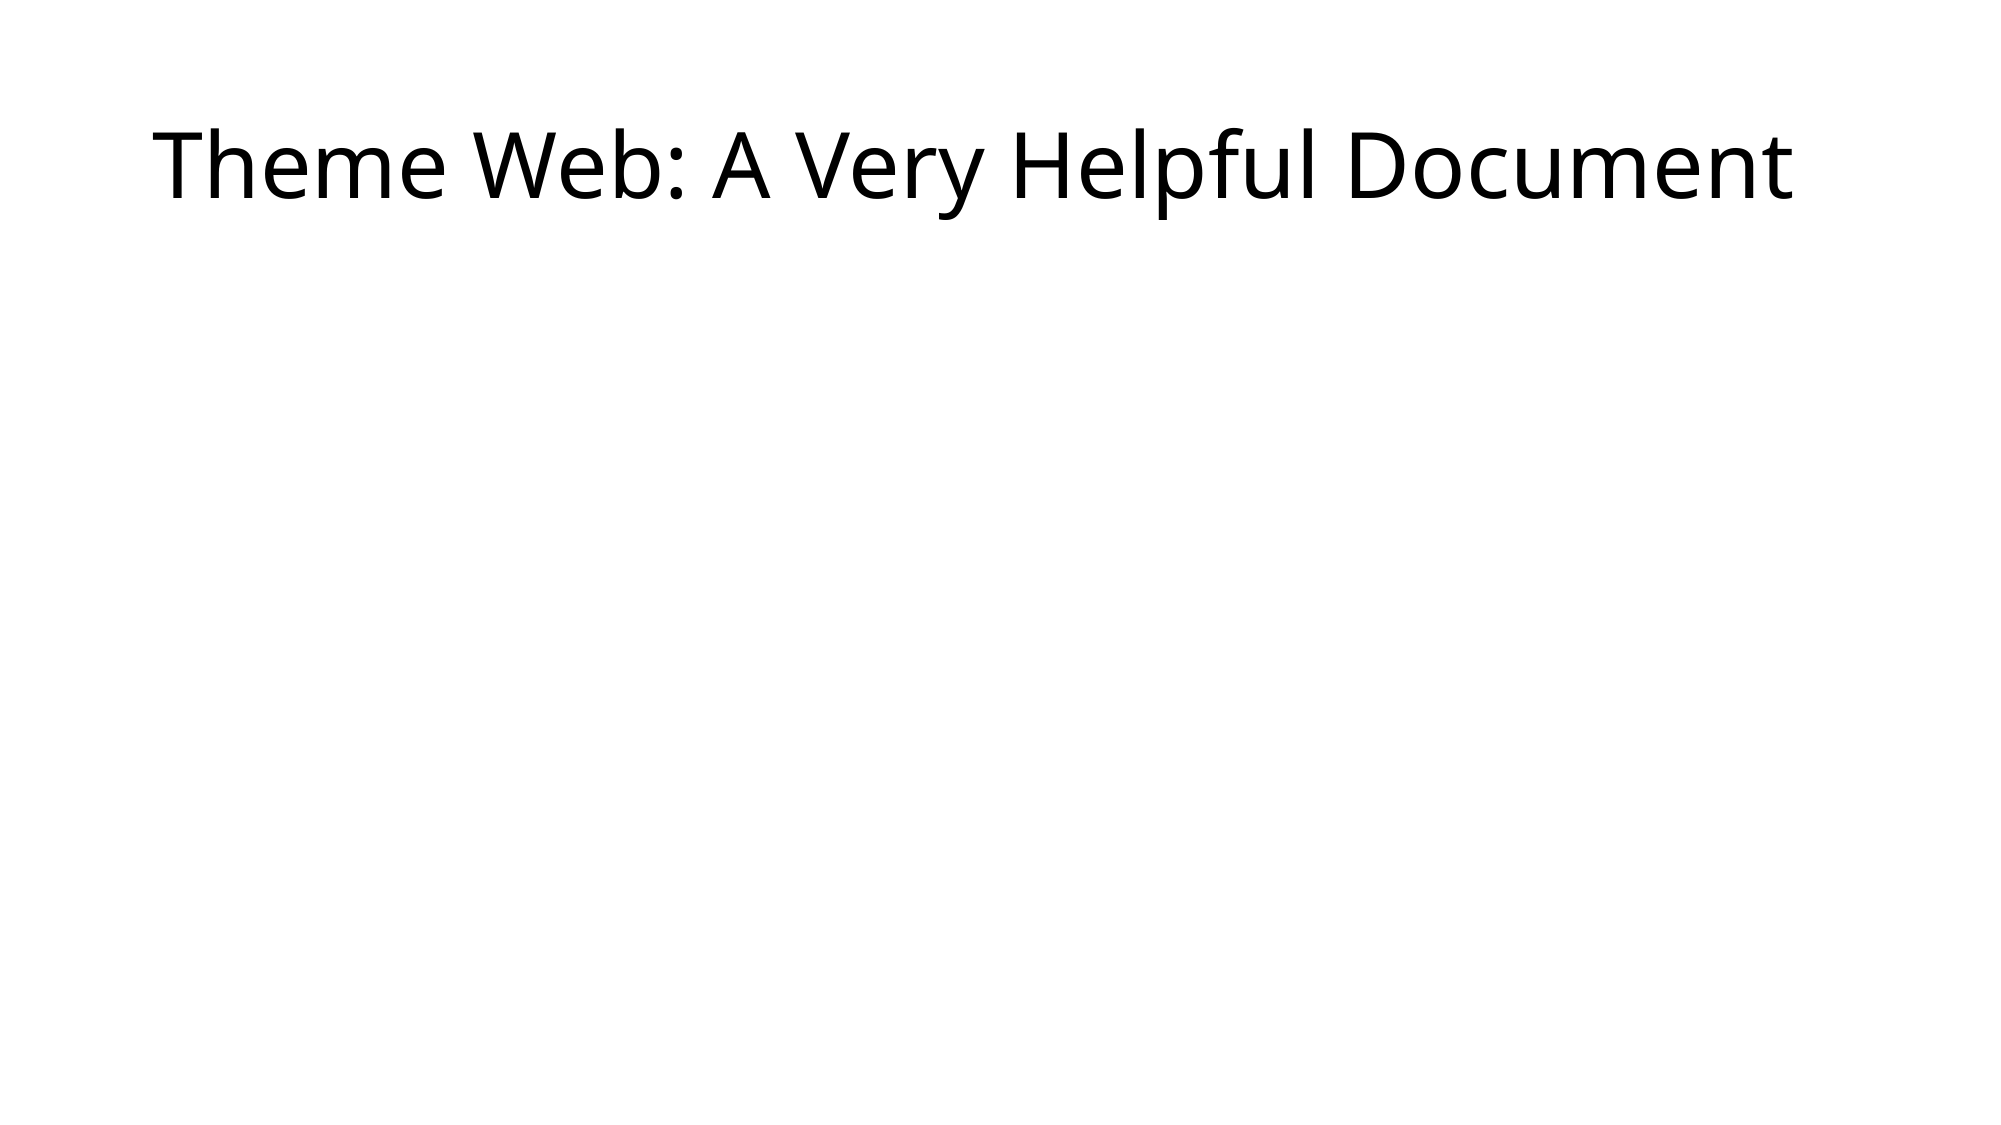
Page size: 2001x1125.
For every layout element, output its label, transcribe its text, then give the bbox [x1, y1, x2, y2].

title Theme Web: A Very Helpful Document [137, 59, 1863, 278]
